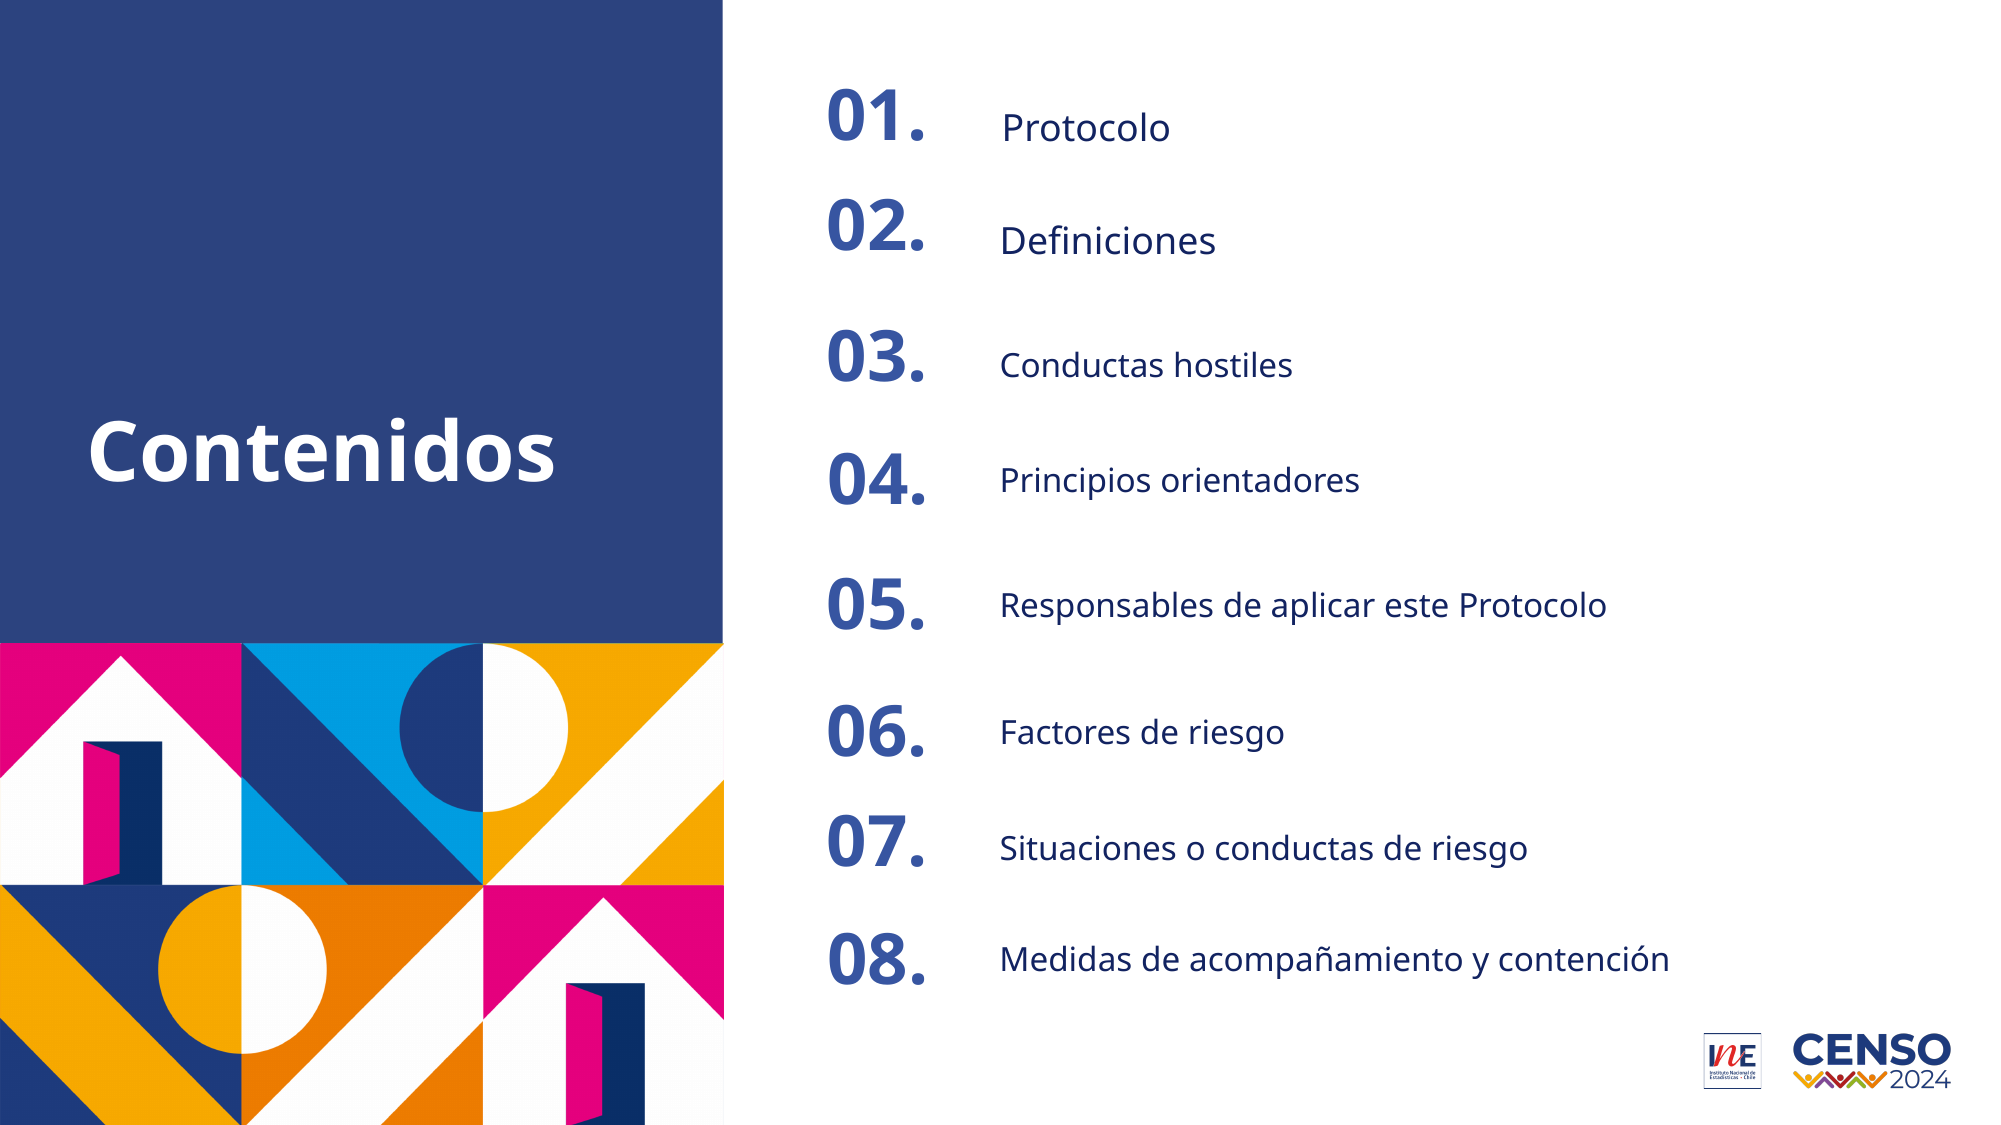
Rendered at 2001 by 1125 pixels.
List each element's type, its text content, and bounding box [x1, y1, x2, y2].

list Responsables de aplicar este Protocolo [1000, 567, 1934, 647]
list Conductas hostiles [999, 326, 1934, 407]
list Factores de riesgo [1000, 694, 1934, 774]
list 02. [826, 188, 1000, 268]
picture [0, 643, 724, 1125]
list Definiciones [999, 202, 1934, 283]
picture [1784, 1024, 1956, 1094]
list 04. [827, 442, 1001, 522]
text_box Medidas de acompañamiento y contención [999, 921, 1934, 1001]
list 05. [826, 567, 1000, 647]
text_box Protocolo [986, 96, 1704, 157]
list Situaciones o conductas de riesgo [999, 809, 1934, 890]
text_box 08. [827, 921, 999, 1001]
list Principios orientadores [1001, 442, 1934, 522]
text_box 01. [826, 77, 1000, 157]
title Contenidos [86, 386, 724, 522]
list 06. [826, 694, 1000, 774]
list 07. [826, 804, 1000, 884]
list 03. [826, 318, 1000, 398]
